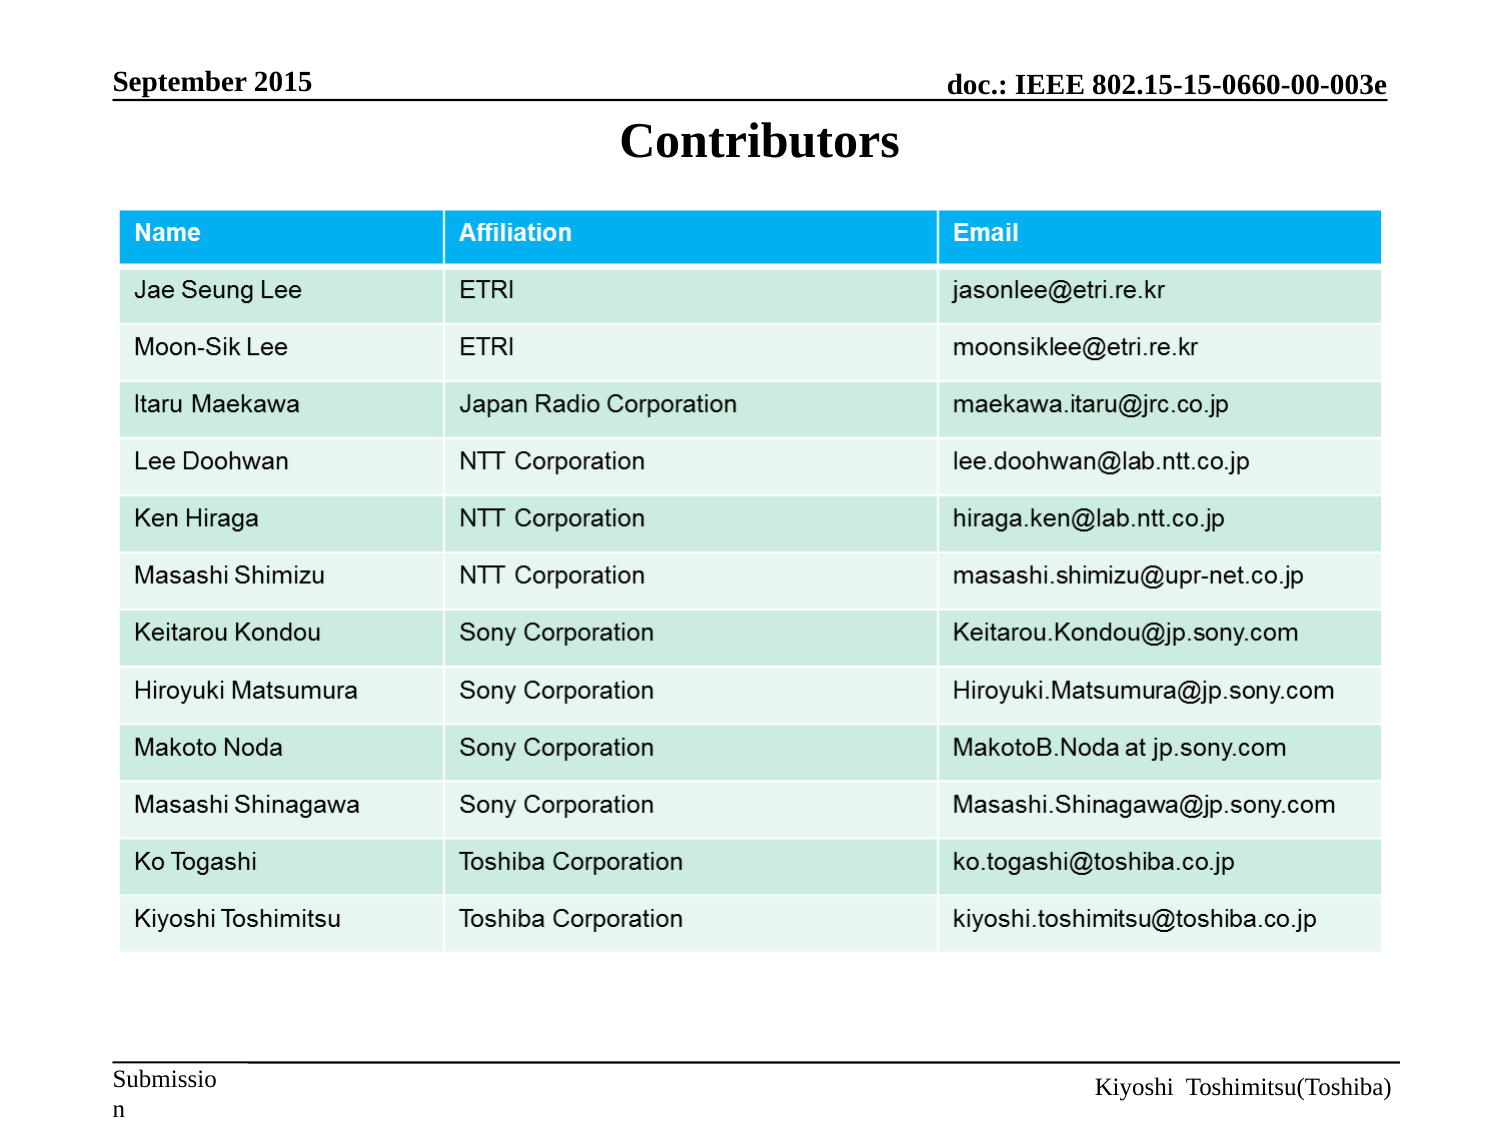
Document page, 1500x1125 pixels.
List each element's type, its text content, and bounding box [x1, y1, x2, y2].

picture [118, 208, 1382, 953]
picture [998, 228, 1003, 240]
picture [971, 228, 989, 240]
title Contributors [106, 90, 1413, 185]
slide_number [112, 62, 375, 98]
picture [955, 224, 968, 240]
text_box Kiyoshi Toshimitsu(Toshiba) [879, 1070, 1393, 1101]
